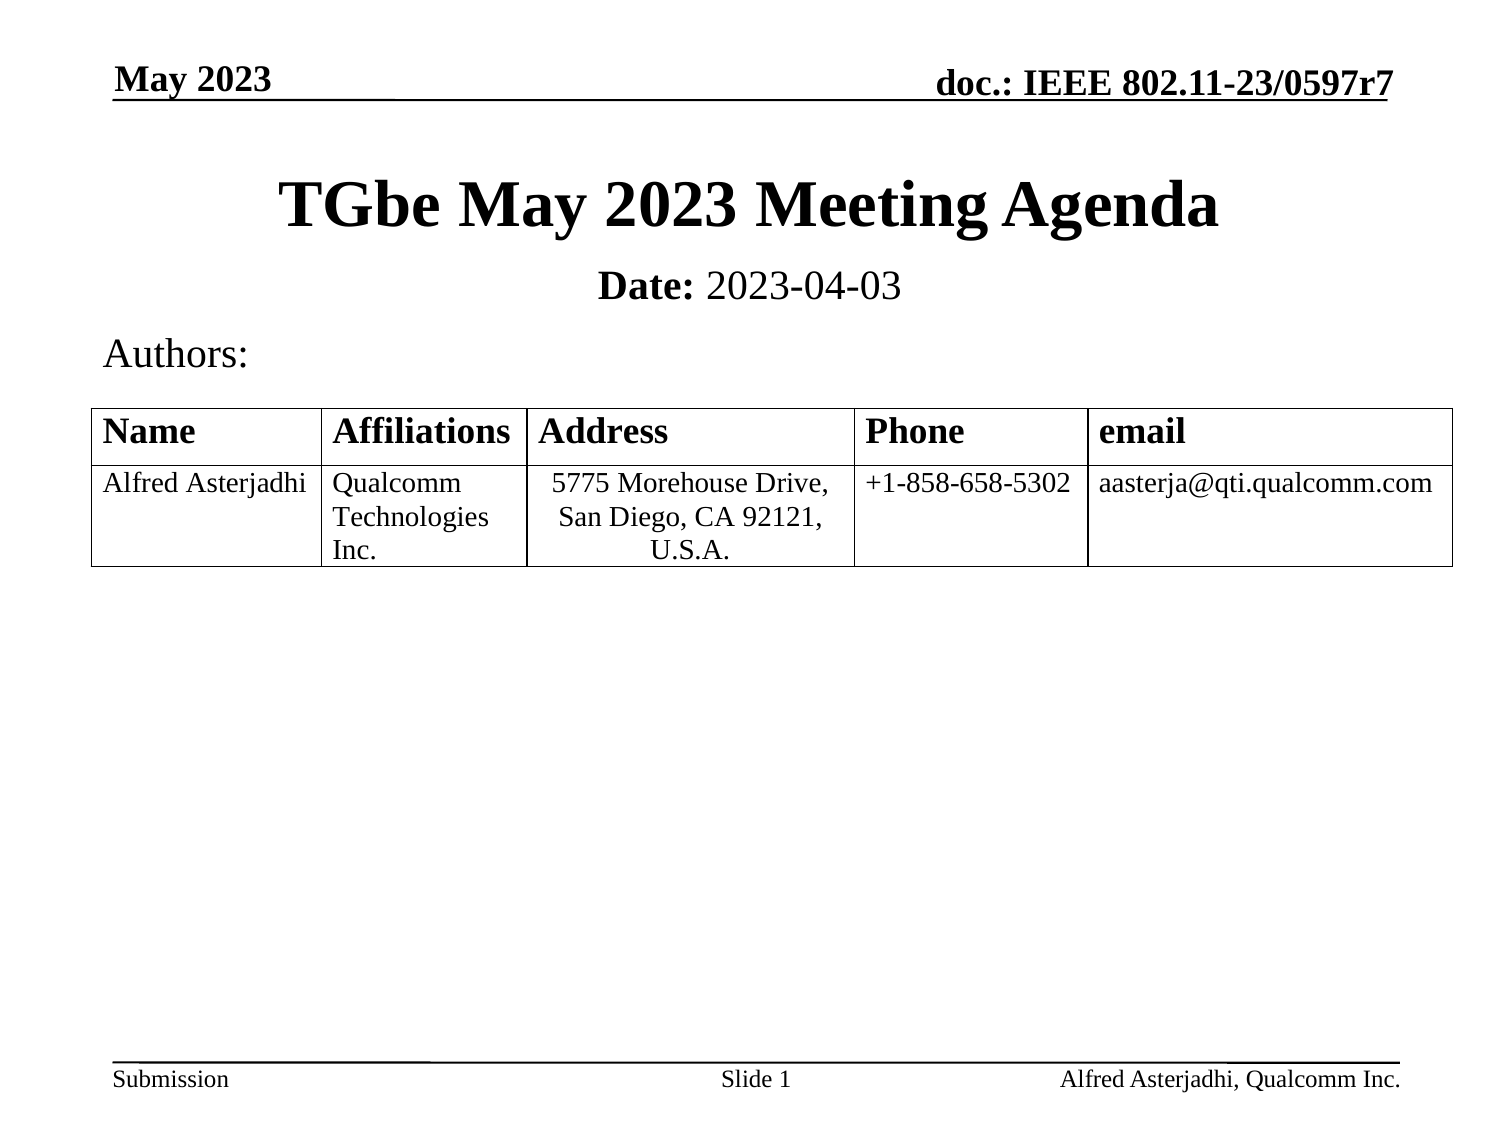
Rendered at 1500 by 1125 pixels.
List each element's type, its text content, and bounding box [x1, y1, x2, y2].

list Date: 2023-04-03 [112, 249, 1388, 316]
slide_number Slide 1 [712, 1061, 800, 1123]
title TGbe May 2023 Meeting Agenda [112, 112, 1388, 249]
text_box Authors: [87, 318, 325, 381]
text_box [75, 407, 1477, 819]
footer Alfred Asterjadhi, Qualcomm Inc. [902, 1061, 1402, 1093]
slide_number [114, 54, 493, 100]
